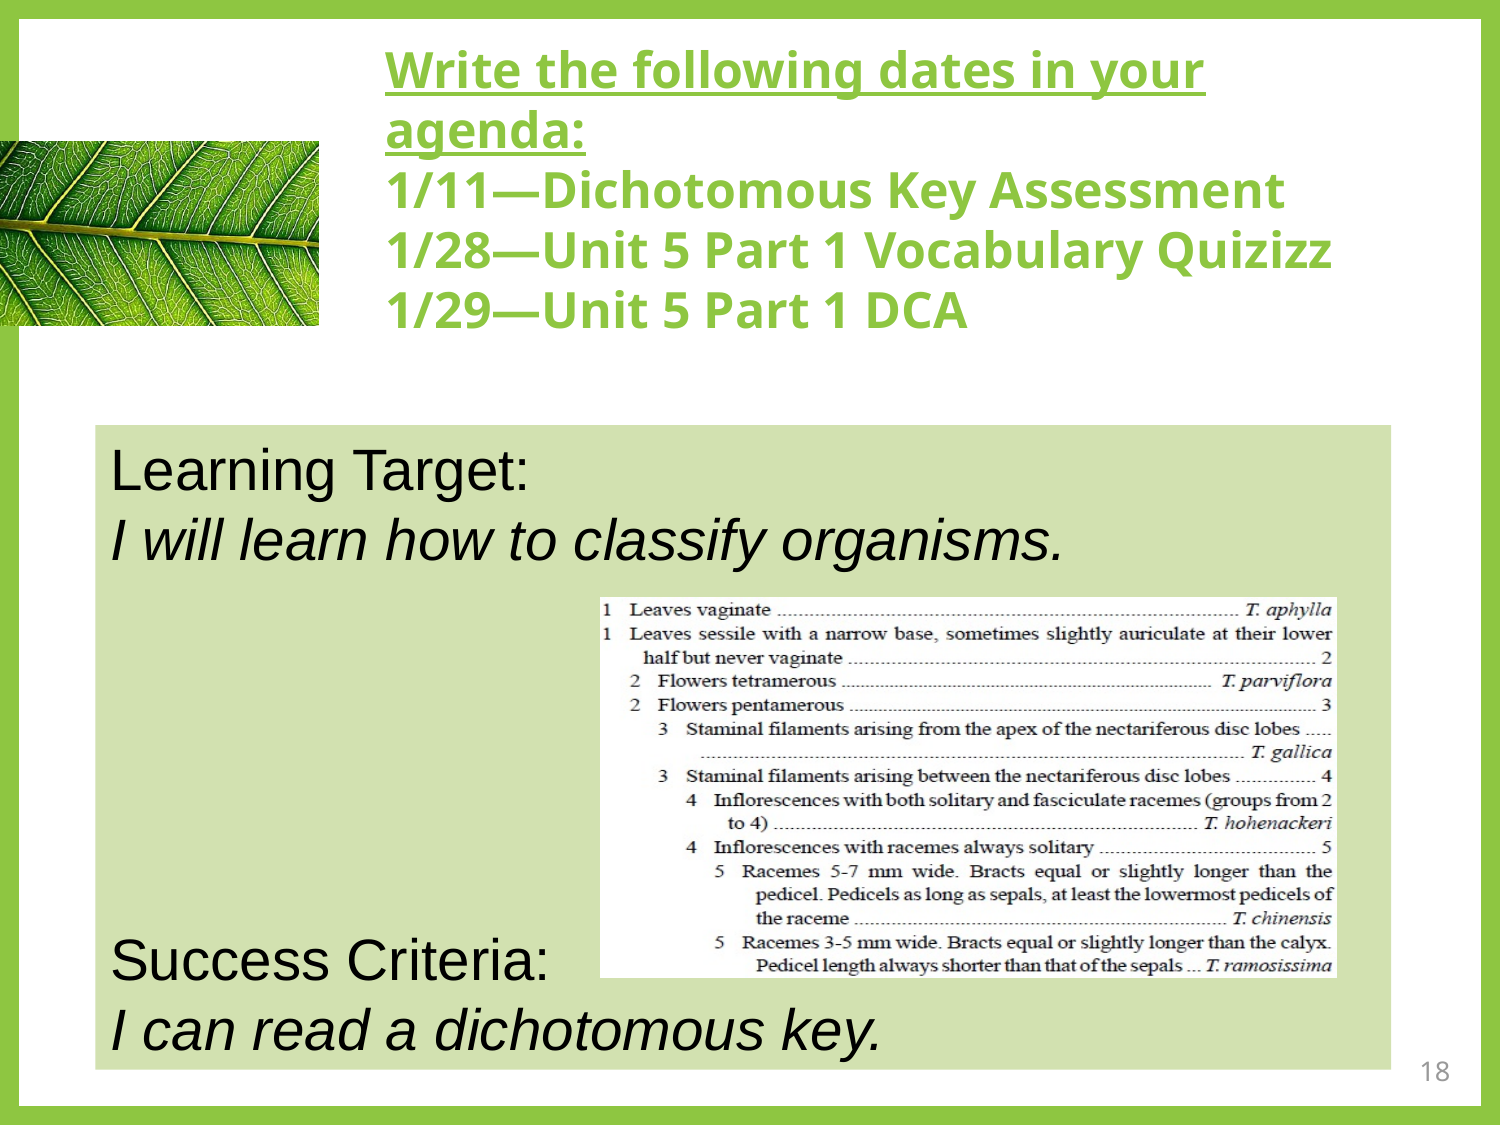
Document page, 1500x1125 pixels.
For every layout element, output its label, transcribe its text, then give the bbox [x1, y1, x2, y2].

text_box Learning Target: I will learn how to classify organisms. Success Criteria: I can read a dichotomous key. [95, 425, 1392, 1070]
picture [599, 597, 1337, 978]
title Write the following dates in your agenda: 1/11—Dichotomous Key Assessment 1/28—Unit 5 Part 1 Vocabulary Quizizz 1/29—Unit 5 Part 1 DCA [370, 70, 1380, 354]
picture [0, 141, 319, 326]
slide_number 18 [1391, 1038, 1466, 1125]
